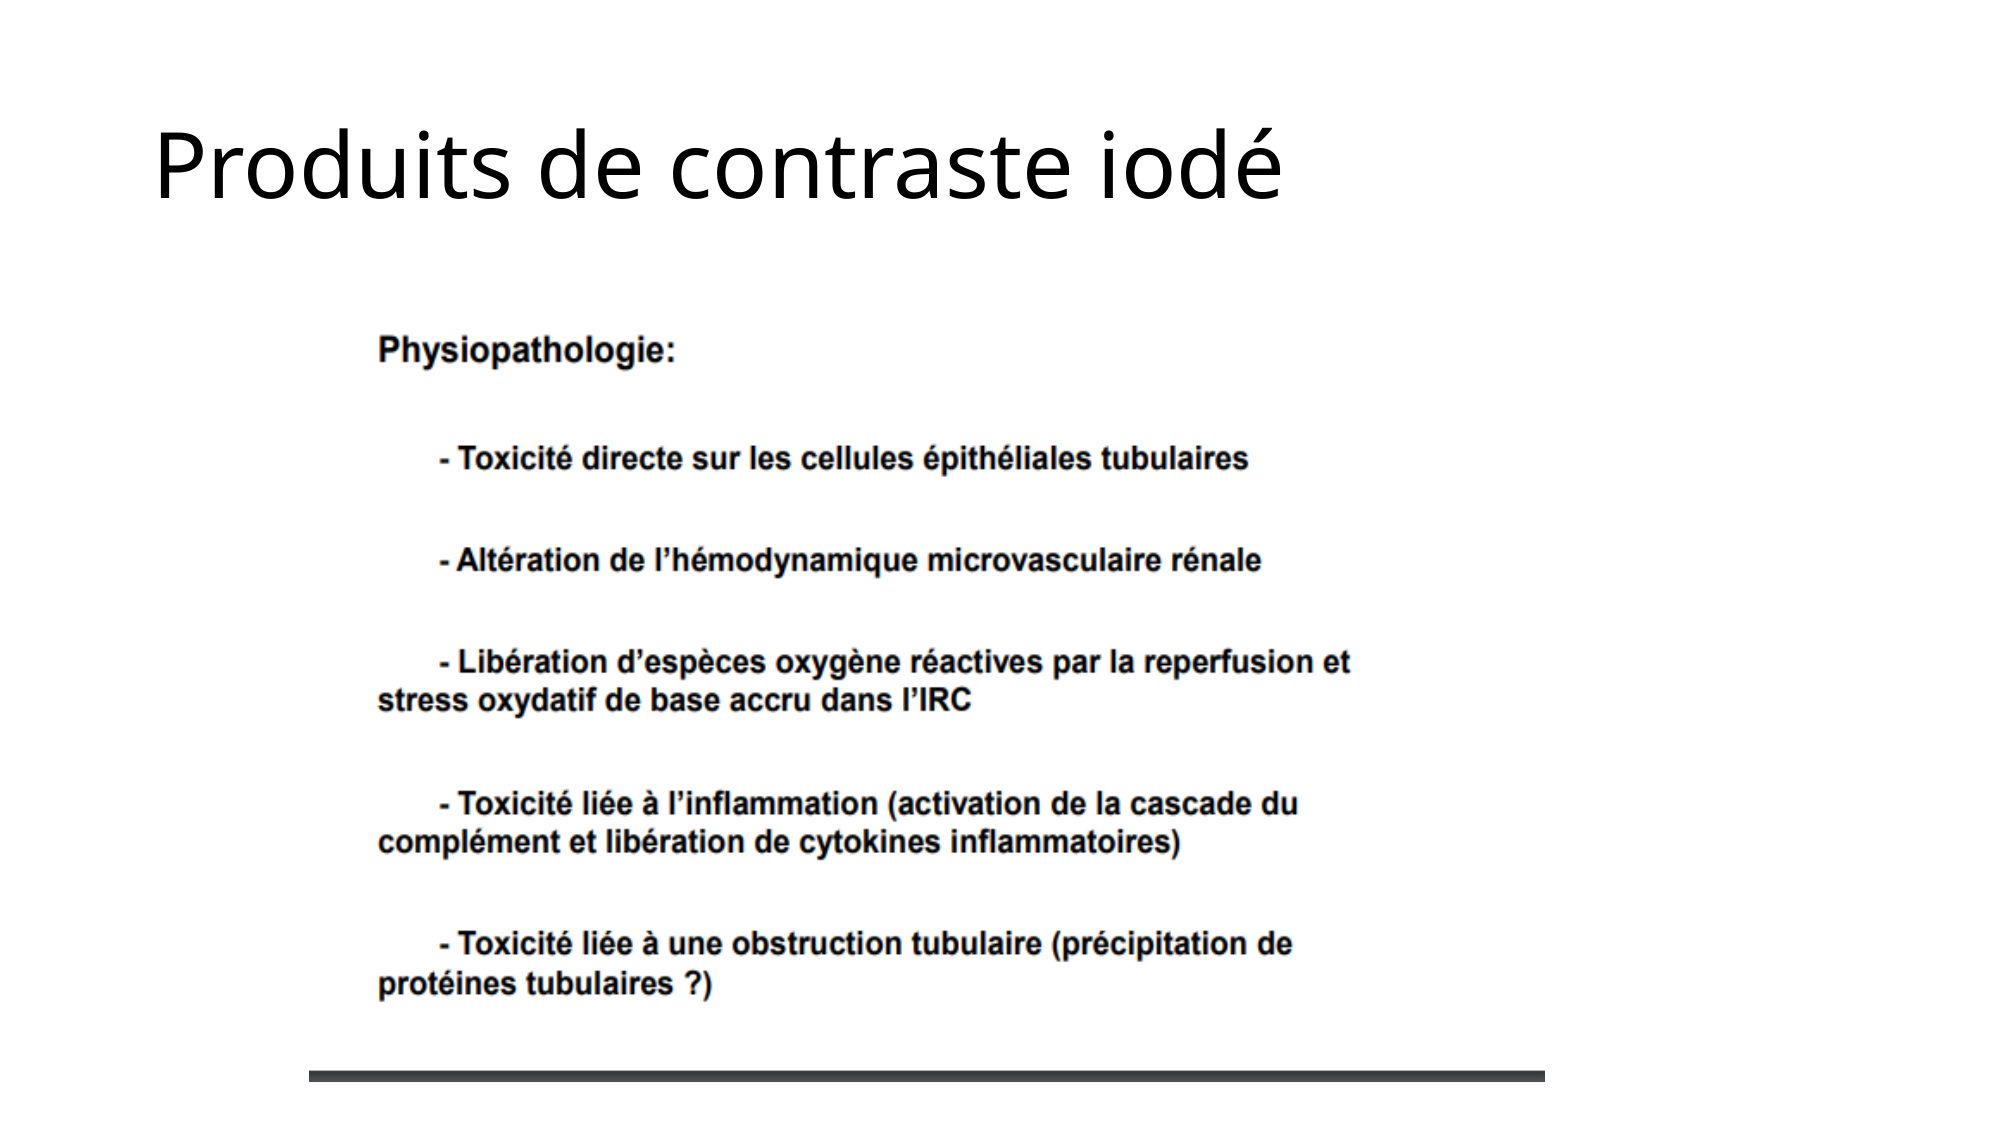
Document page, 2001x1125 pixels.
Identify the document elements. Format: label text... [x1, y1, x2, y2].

title Produits de contraste iodé [137, 59, 1863, 278]
picture [309, 277, 1545, 1082]
